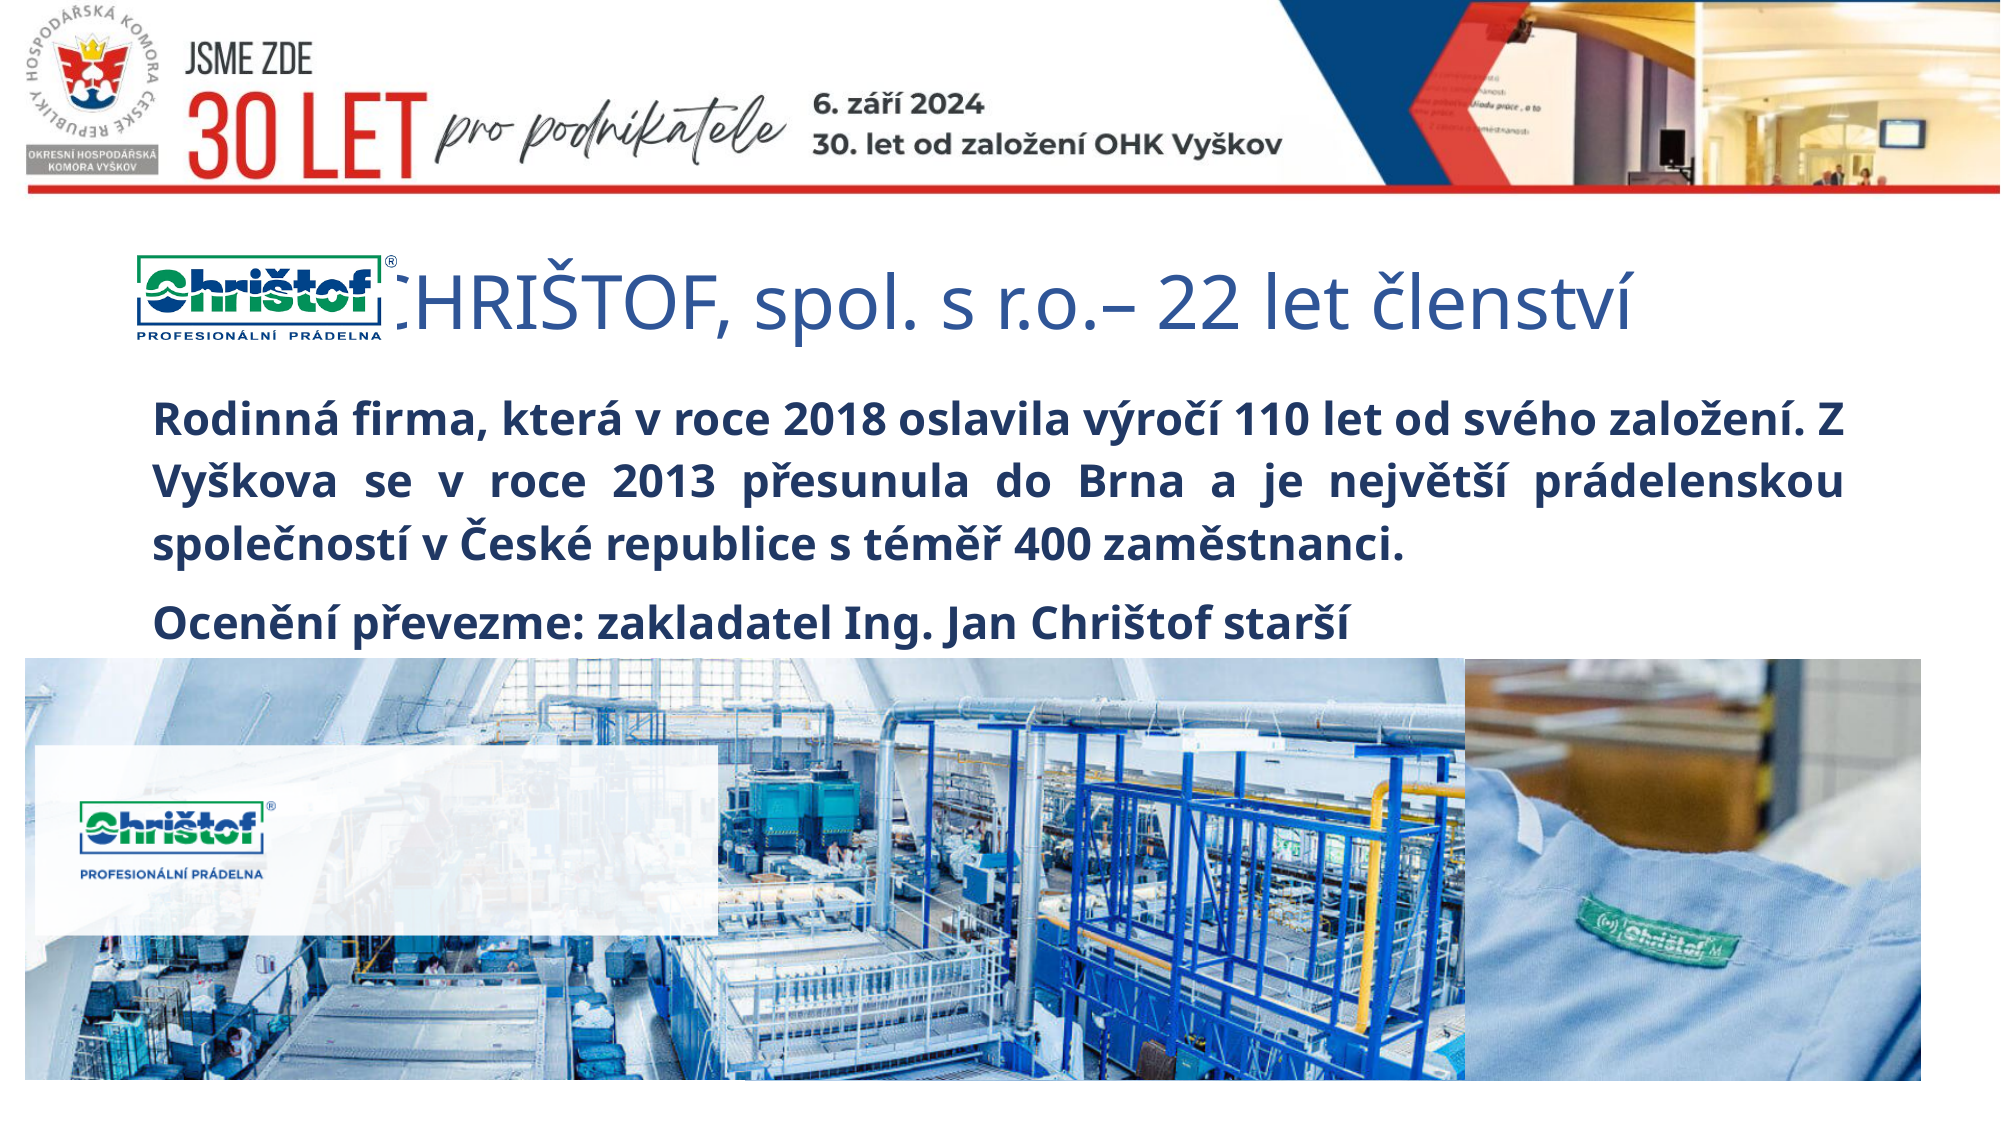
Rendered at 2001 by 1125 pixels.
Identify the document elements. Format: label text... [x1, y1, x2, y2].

picture [0, 0, 2001, 1125]
list Rodinná firma, která v roce 2018 oslavila výročí 110 let od svého založení. Z Vyškova se v roce 2013 přesunula do Brna a je největší prádelenskou společností v České republice s téměř 400 zaměstnanci. Ocenění převezme: zakladatel Ing. Jan Chrištof starší [137, 374, 1863, 659]
title CHRIŠTOF, spol. s r.o.– 22 let členství [137, 203, 1863, 374]
